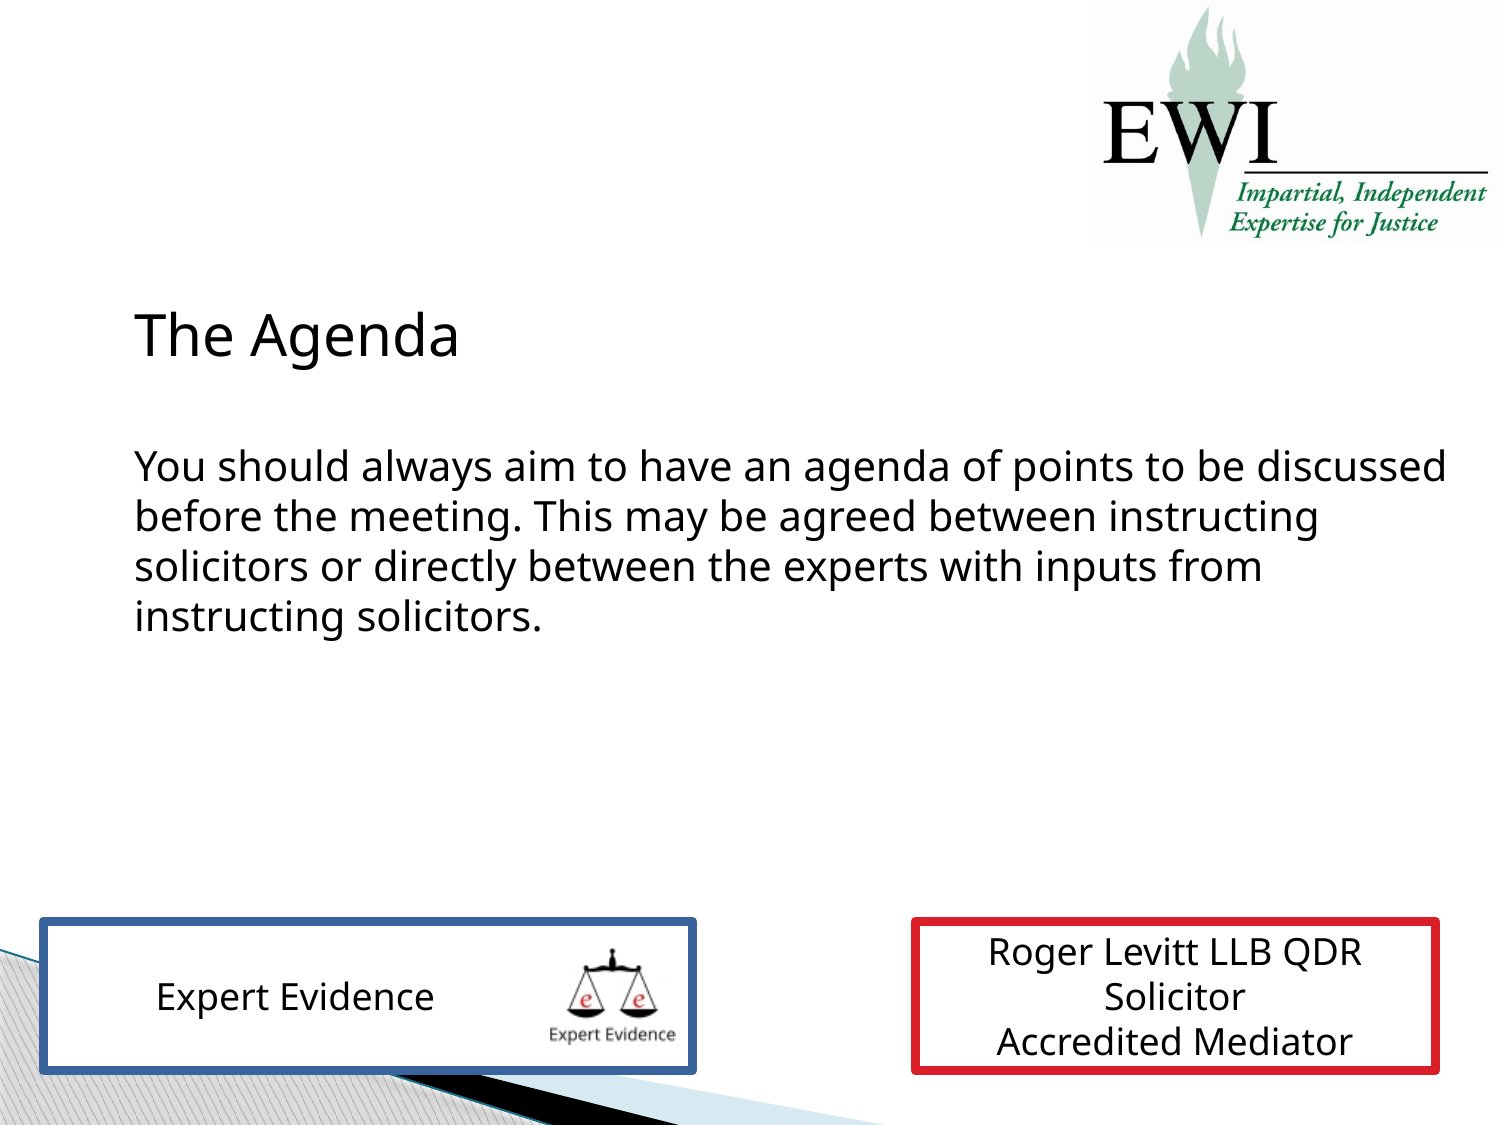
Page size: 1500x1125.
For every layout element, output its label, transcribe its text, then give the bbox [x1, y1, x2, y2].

text_box Roger Levitt LLB QDR Solicitor Accredited Mediator [911, 917, 1440, 1075]
text_box The Agenda [119, 290, 1266, 376]
picture [1092, 0, 1499, 244]
text_box You should always aim to have an agenda of points to be discussed before the meeting. This may be agreed between instructing solicitors or directly between the experts with inputs from instructing solicitors. [119, 432, 1469, 693]
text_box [43, 920, 693, 1073]
